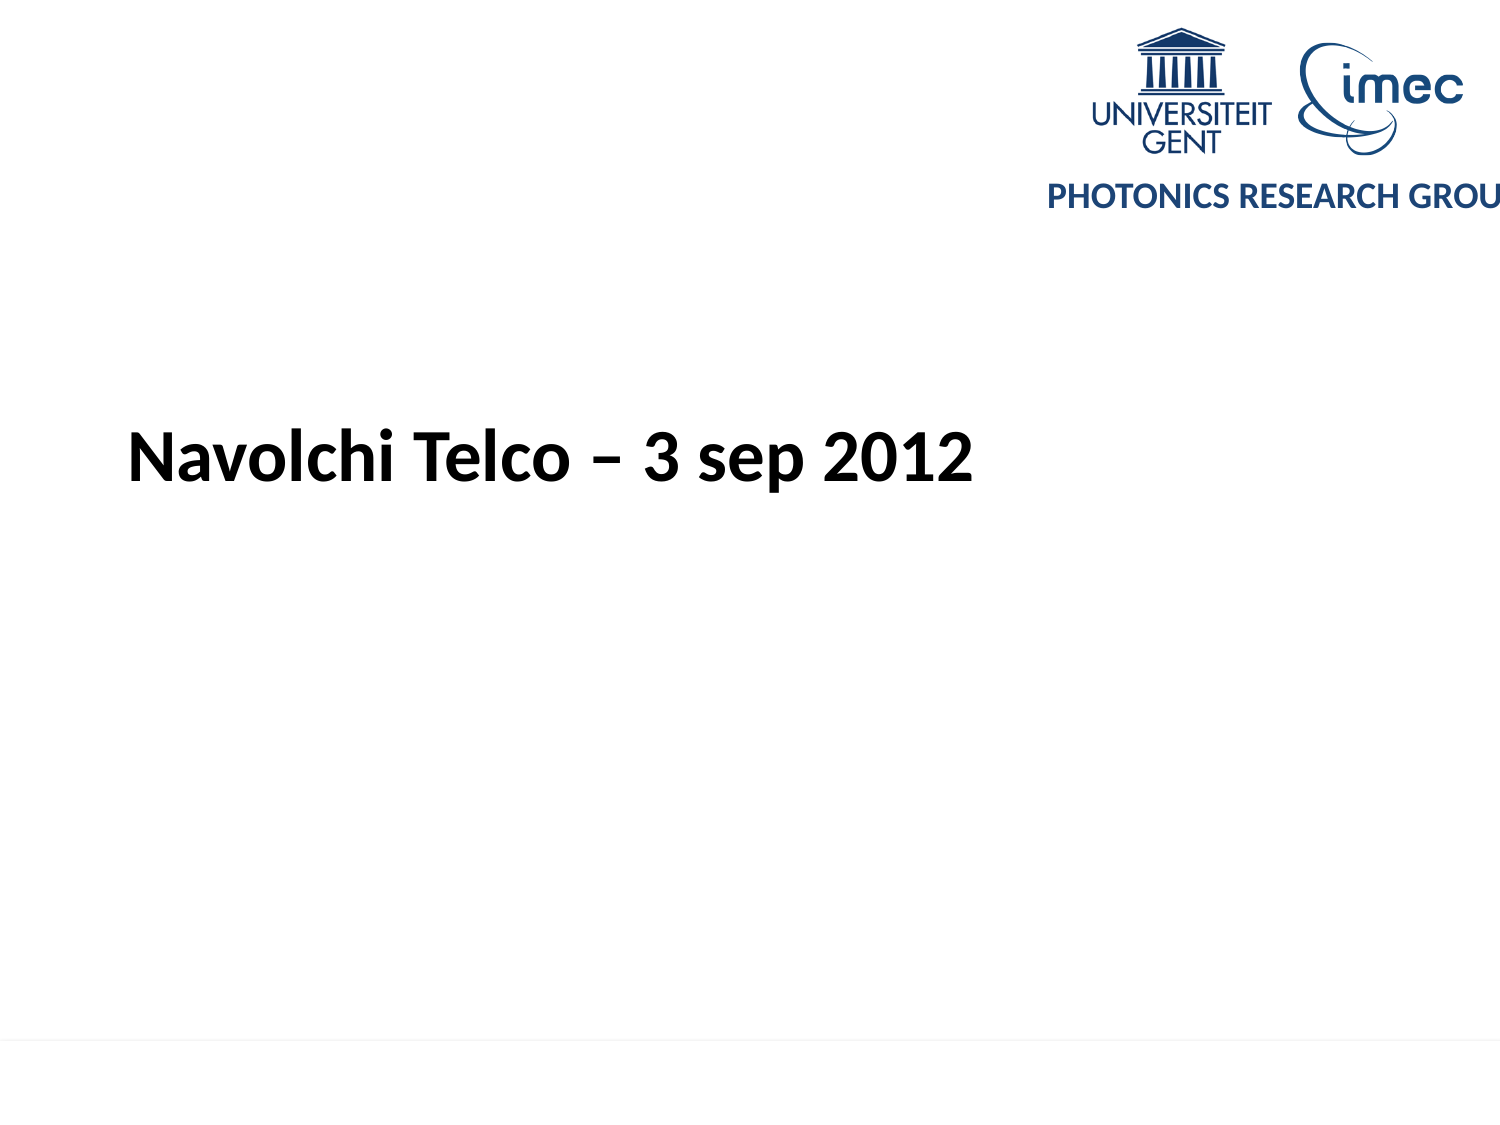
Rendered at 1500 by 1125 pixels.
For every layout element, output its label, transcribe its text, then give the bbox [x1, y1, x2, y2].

title Navolchi Telco – 3 sep 2012 [112, 362, 1388, 541]
picture [1076, 11, 1293, 174]
picture [1294, 39, 1467, 159]
